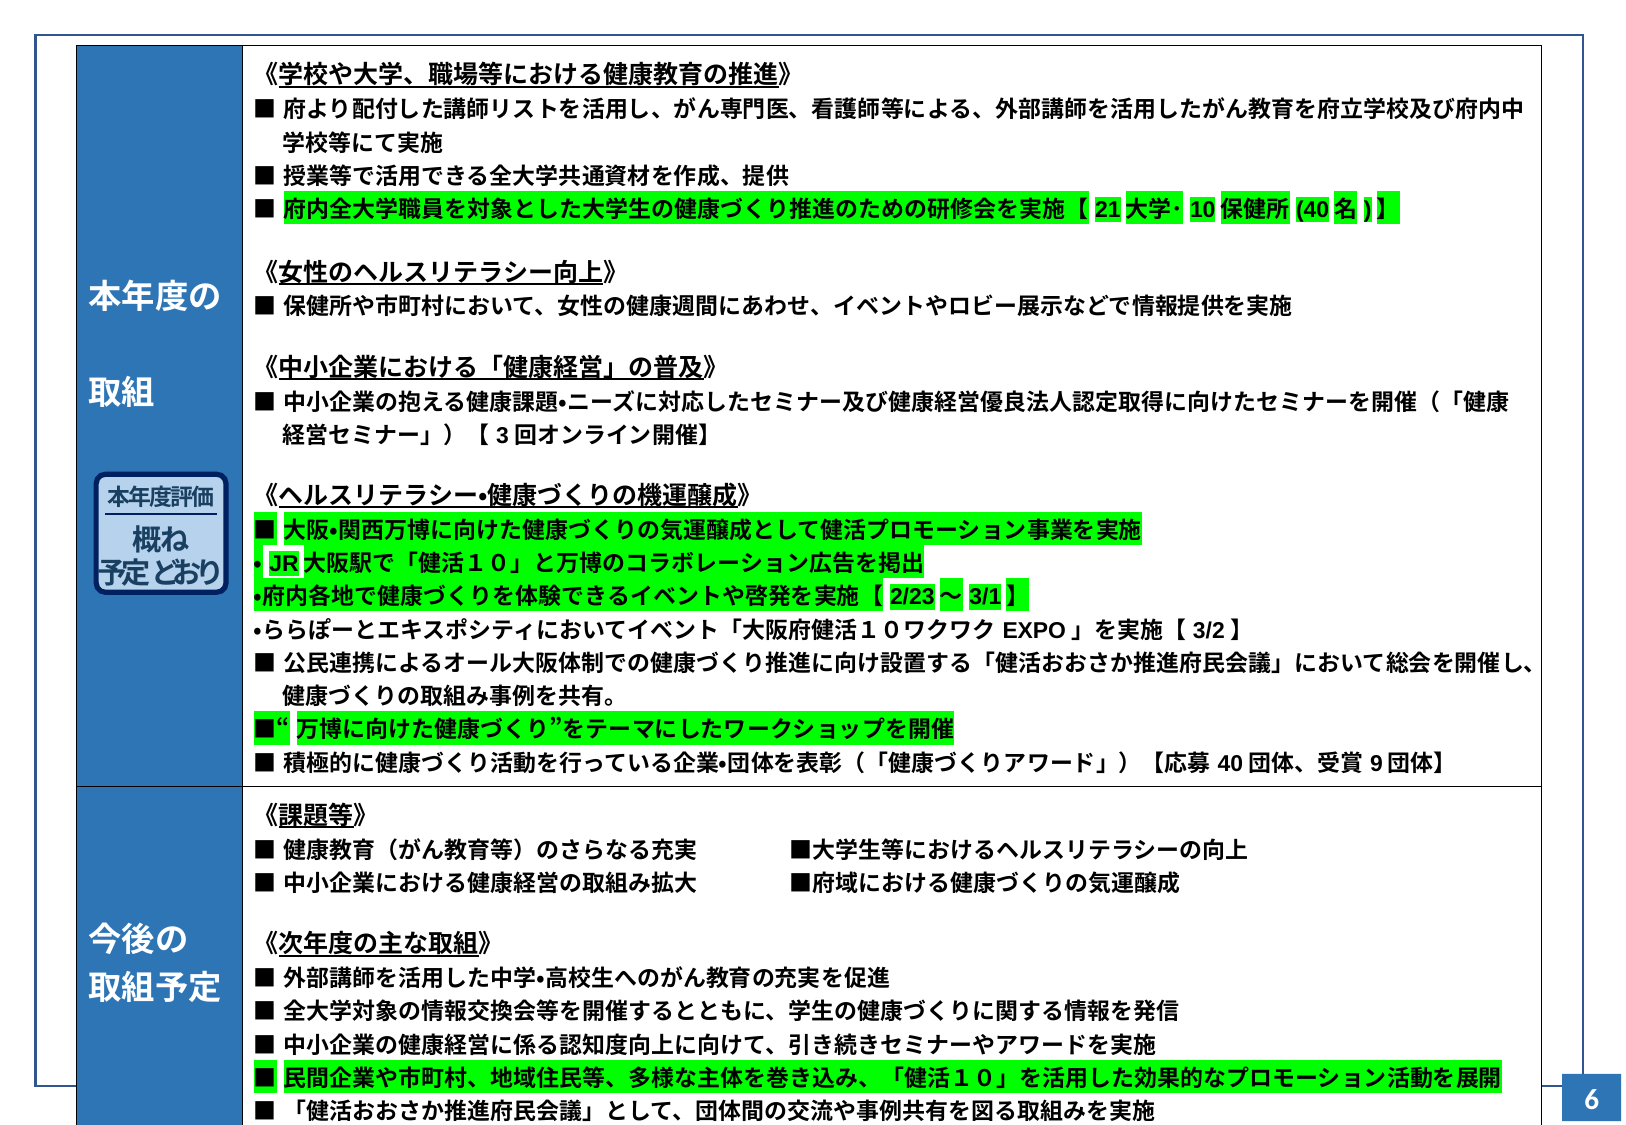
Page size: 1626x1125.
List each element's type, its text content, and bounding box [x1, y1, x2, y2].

table_cell 《課題等》 ■健康教育（がん教育等）のさらなる充実 ■大学生等におけるヘルスリテラシーの向上 ■中小企業における健康経営の取組み拡大 ■府域における健康づくりの気運醸成 《次年度の主な取組》 ■外部講師を活用した中学・高校生へのがん教育の充実を促進 ■全大学対象の情報交換会等を開催するとともに、学生の健康づくりに関する情報を発信 ■中小企業の健康経営に係る認知度向上に向けて、引き続きセミナーやアワードを実施 ■民間企業や市町村、地域住民等、多様な主体を巻き込み、「健活１０」を活用した効果的なプロモーション活動を展開 ■「健活おおさか推進府民会議」として、団体間の交流や事例共有を図る取組みを実施 [243, 787, 1541, 1125]
text_box [34, 34, 1584, 1087]
table_cell 今後の 取組予定 [77, 787, 242, 1125]
slide_number 6 [1562, 1073, 1622, 1122]
table_header 《学校や大学、職場等における健康教育の推進》 ■府より配付した講師リストを活用し、がん専門医、看護師等による、外部講師を活用したがん教育を府立学校及び府内中学校等にて実施 ■授業等で活用できる全大学共通資材を作成、提供 ■府内全大学職員を対象とした大学生の健康づくり推進のための研修会を実施【21大学･10保健所(40名)】 《女性のヘルスリテラシー向上》 ■保健所や市町村において、女性の健康週間にあわせ、イベントやロビー展示などで情報提供を実施 《中小企業における「健康経営」の普及》 ■中小企業の抱える健康課題・ニーズに対応したセミナー及び健康経営優良法人認定取得に向けたセミナーを開催（「健康経営セミナー」）【3回オンライン開催】 《ヘルスリテラシー・健康づくりの機運醸成》 ■大阪・関西万博に向けた健康づくりの気運醸成として健活プロモーション事業を実施 ・JR大阪駅で「健活１０」と万博のコラボレーション広告を掲出 ・府内各地で健康づくりを体験できるイベントや啓発を実施【2/23～3/1】 ・ららぽーとエキスポシティにおいてイベント「大阪府健活１０ワクワクEXPO」を実施【3/2】 ■公民連携によるオール大阪体制での健康づくり推進に向け設置する「健活おおさか推進府民会議」において総会を開催し、健康づくりの取組み事例を共有。 ■“万博に向けた健康づくり”をテーマにしたワークショップを開催 ■積極的に健康づくり活動を行っている企業・団体を表彰（「健康づくりアワード」）【応募40団体、受賞9団体】 [243, 46, 1541, 786]
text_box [96, 474, 227, 593]
table_header 本年度の 取組 [77, 46, 242, 786]
